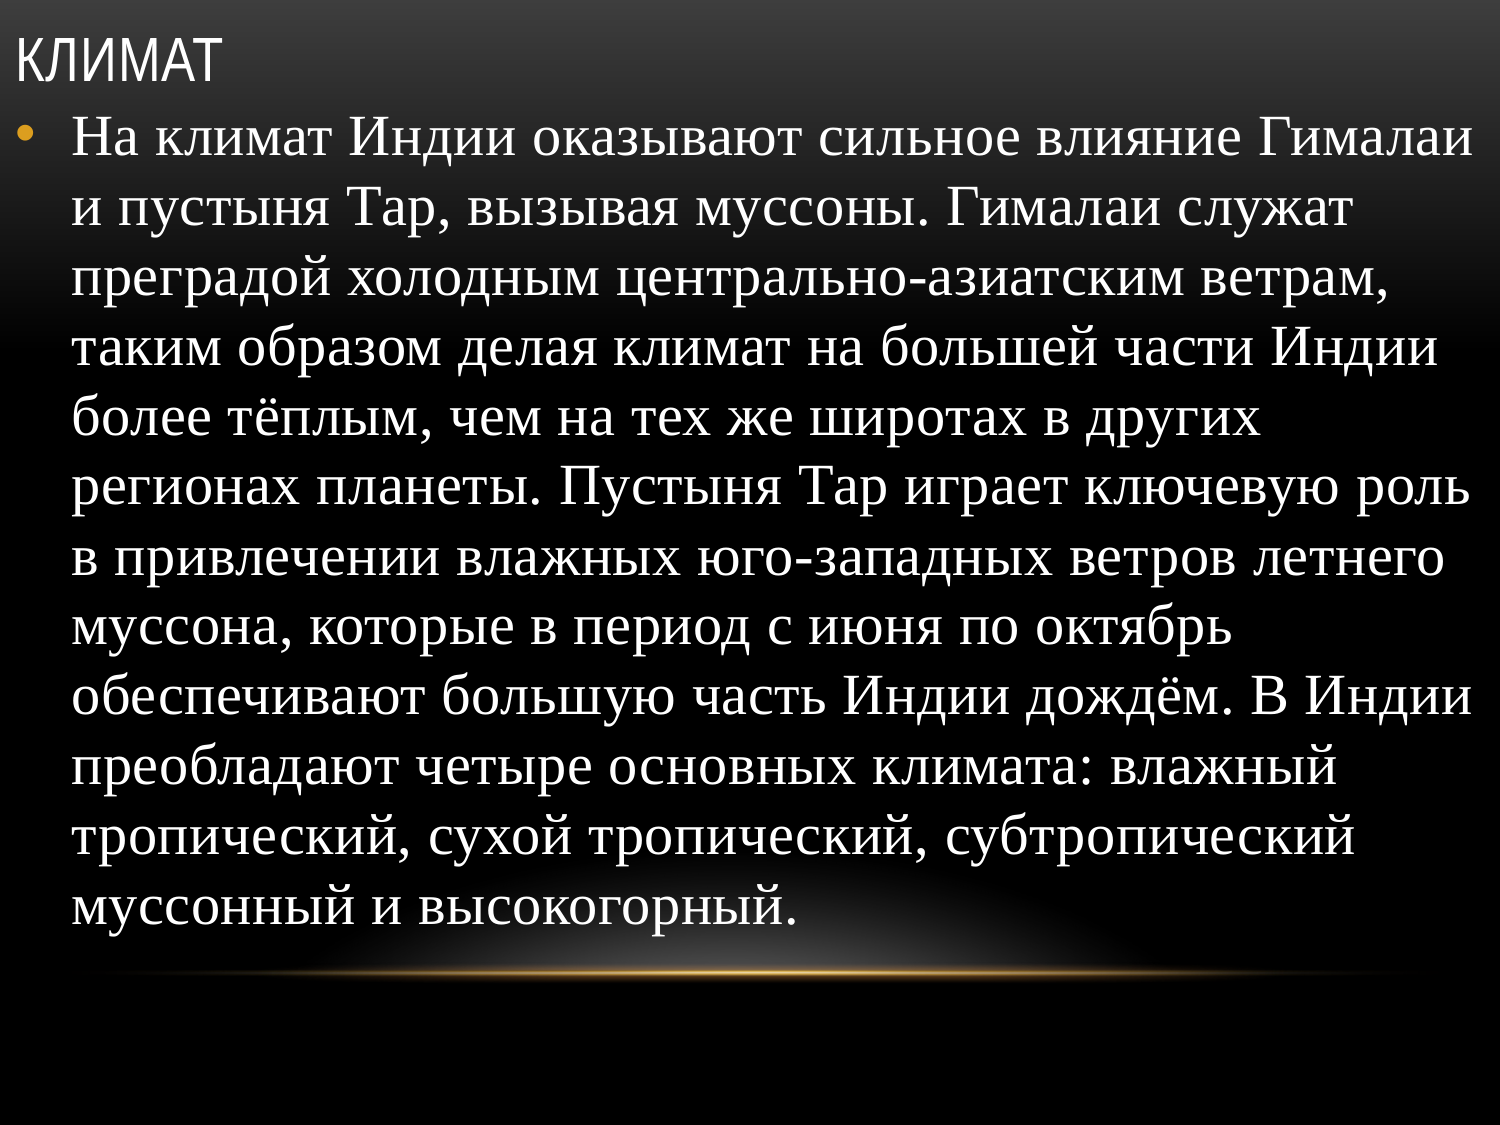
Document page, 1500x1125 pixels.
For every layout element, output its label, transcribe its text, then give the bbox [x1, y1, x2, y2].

title Климат [0, 0, 1500, 90]
list На климат Индии оказывают сильное влияние Гималаи и пустыня Тар, вызывая муссоны. Гималаи служат преградой холодным центрально-азиатским ветрам, таким образом делая климат на большей части Индии более тёплым, чем на тех же широтах в других регионах планеты. Пустыня Тар играет ключевую роль в привлечении влажных юго-западных ветров летнего муссона, которые в период с июня по октябрь обеспечивают большую часть Индии дождём. В Индии преобладают четыре основных климата: влажный тропический, сухой тропический, субтропический муссонный и высокогорный. [0, 90, 1500, 1125]
